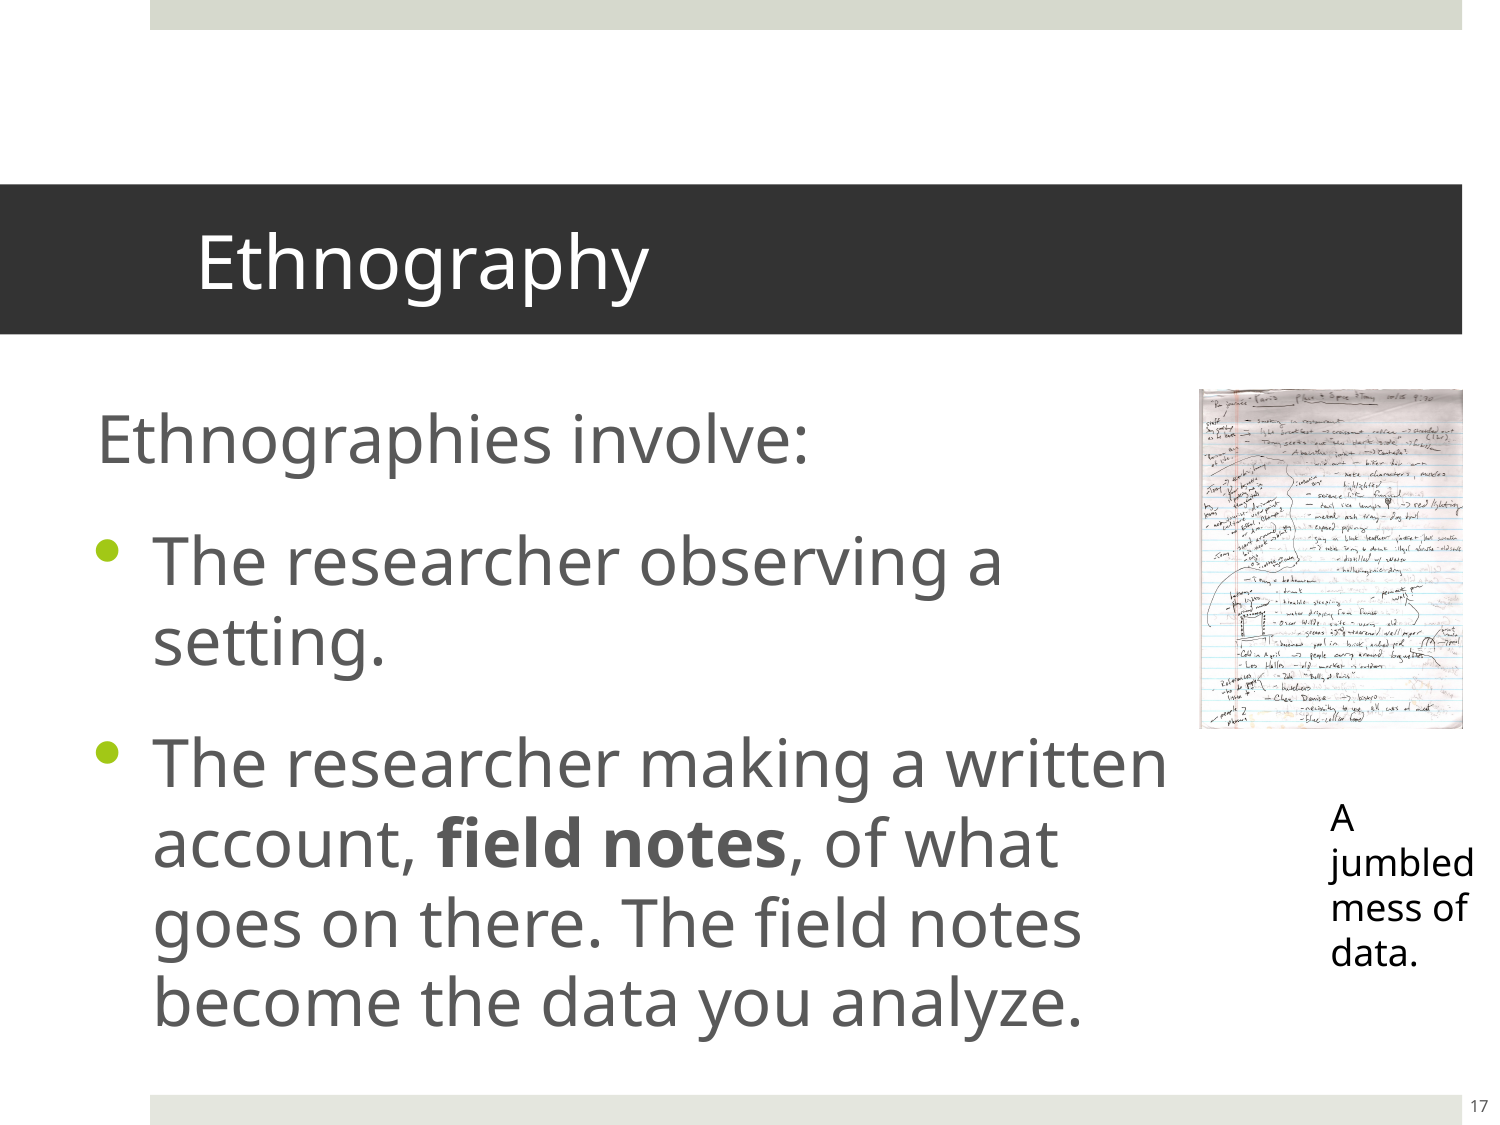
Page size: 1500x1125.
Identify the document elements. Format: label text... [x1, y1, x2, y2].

picture [1199, 389, 1463, 729]
slide_number 17 [1441, 1077, 1500, 1125]
text_box A jumbled mess of data. [1315, 786, 1500, 982]
title Ethnography [0, 184, 1463, 335]
list Ethnographies involve: The researcher observing a setting. The researcher making a written account, field notes, of what goes on there. The field notes become the data you analyze. [81, 389, 1220, 1028]
